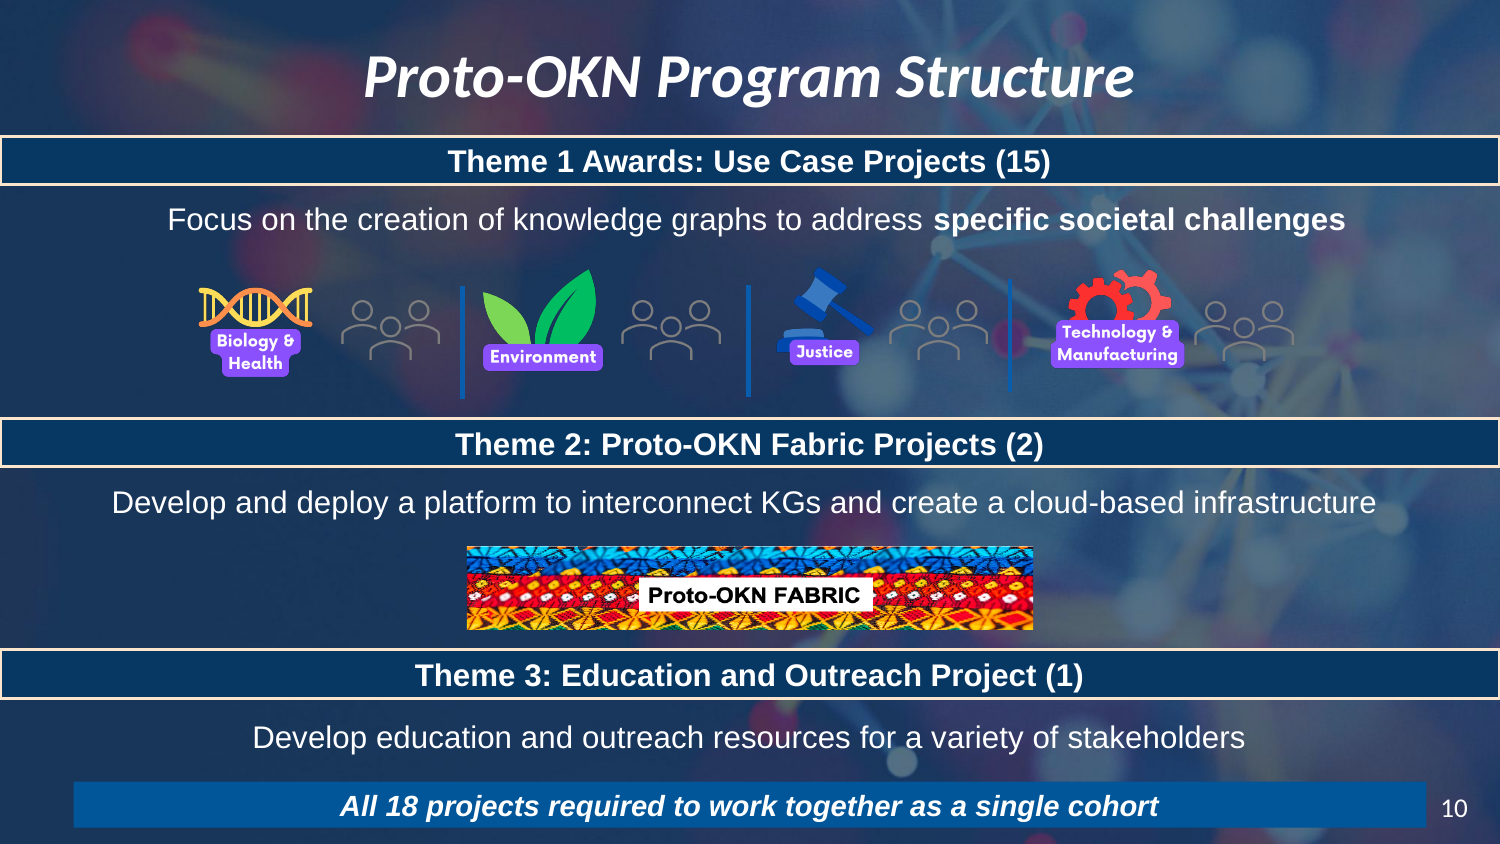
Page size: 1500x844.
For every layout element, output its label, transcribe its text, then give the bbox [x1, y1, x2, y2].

picture [0, 185, 1500, 418]
picture [0, 699, 1500, 844]
text_box All 18 projects required to work together as a single cohort [73, 781, 1427, 828]
slide_number ‹#› [1419, 784, 1480, 830]
text_box Develop and deploy a platform to interconnect KGs and create a cloud-based infrastructure [79, 476, 1421, 526]
picture [0, 467, 1500, 649]
text_box Theme 3: Education and Outreach Project (1) [0, 649, 1500, 699]
title Proto-OKN Program Structure [56, 30, 1444, 124]
picture [0, 0, 1500, 136]
text_box Theme 1 Awards: Use Case Projects (15) [0, 136, 1500, 185]
text_box Develop education and outreach resources for a variety of stakeholders [79, 711, 1421, 761]
text_box Focus on the creation of knowledge graphs to address specific societal challenges [74, 193, 1449, 243]
text_box Theme 2: Proto-OKN Fabric Projects (2) [0, 418, 1500, 467]
